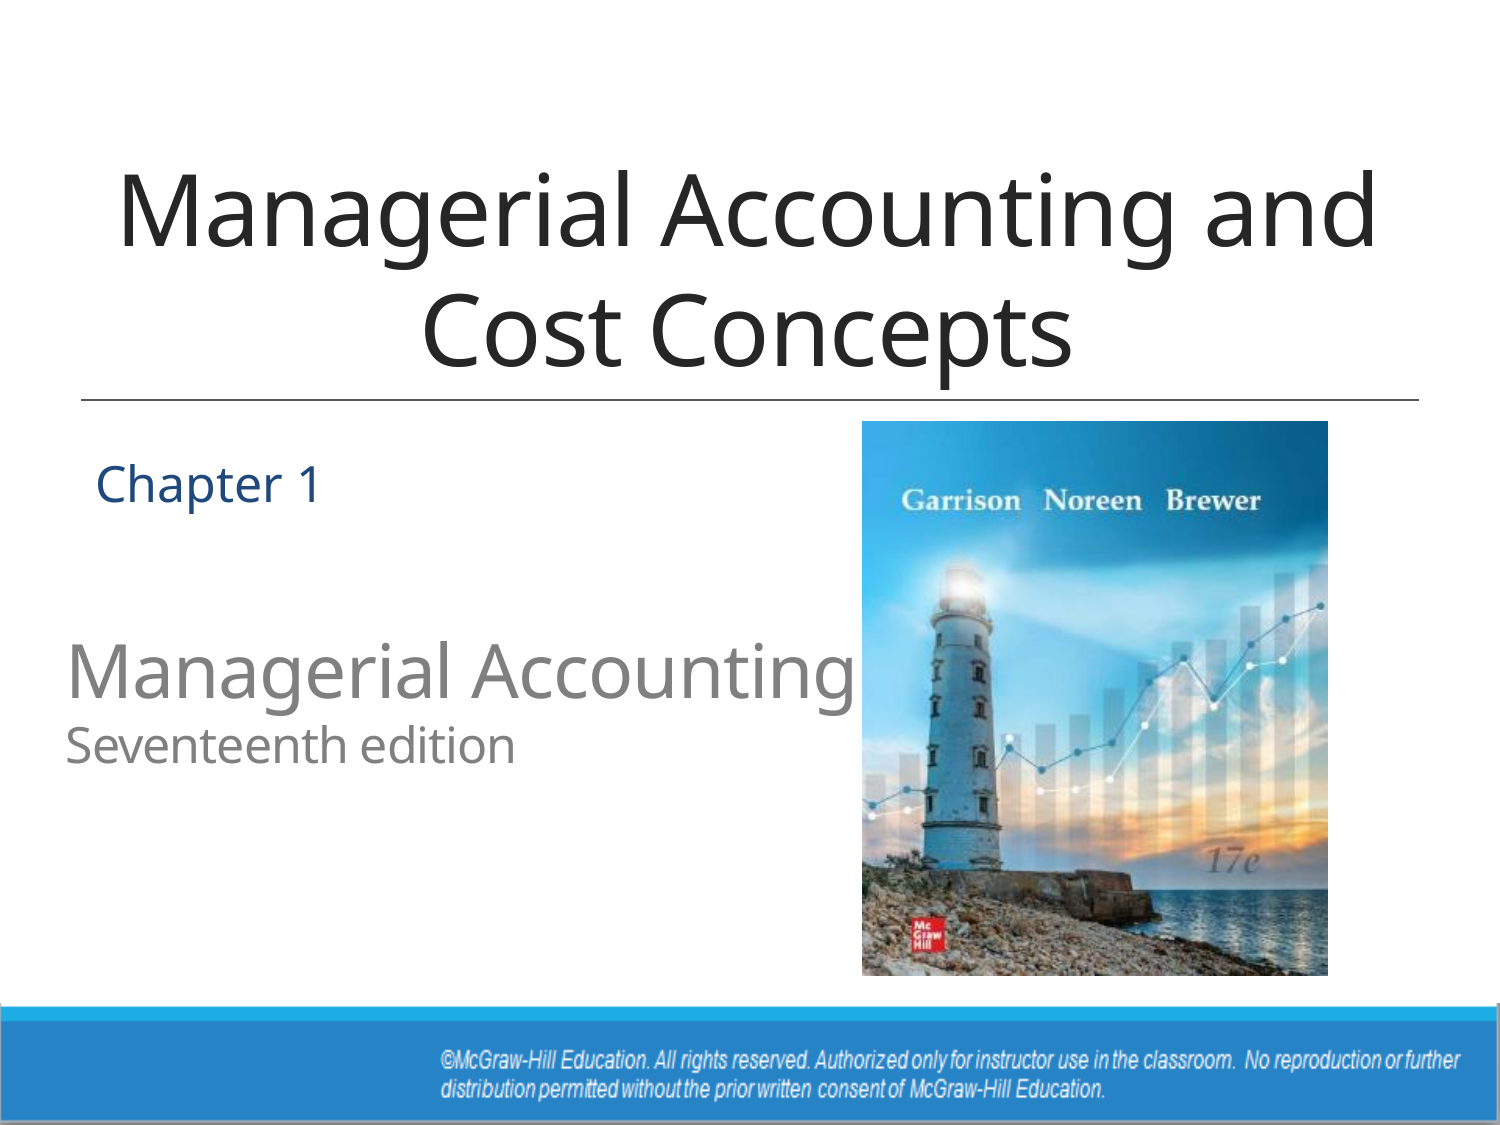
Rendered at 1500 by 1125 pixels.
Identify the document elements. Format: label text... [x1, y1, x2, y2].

picture [862, 420, 1328, 977]
picture [1261, 420, 1268, 444]
picture [0, 1003, 1500, 1125]
text_box Managerial Accounting Seventeenth edition [50, 615, 857, 781]
text_box Chapter 1 [94, 451, 857, 615]
title Managerial Accounting and Cost Concepts [75, 182, 1420, 351]
